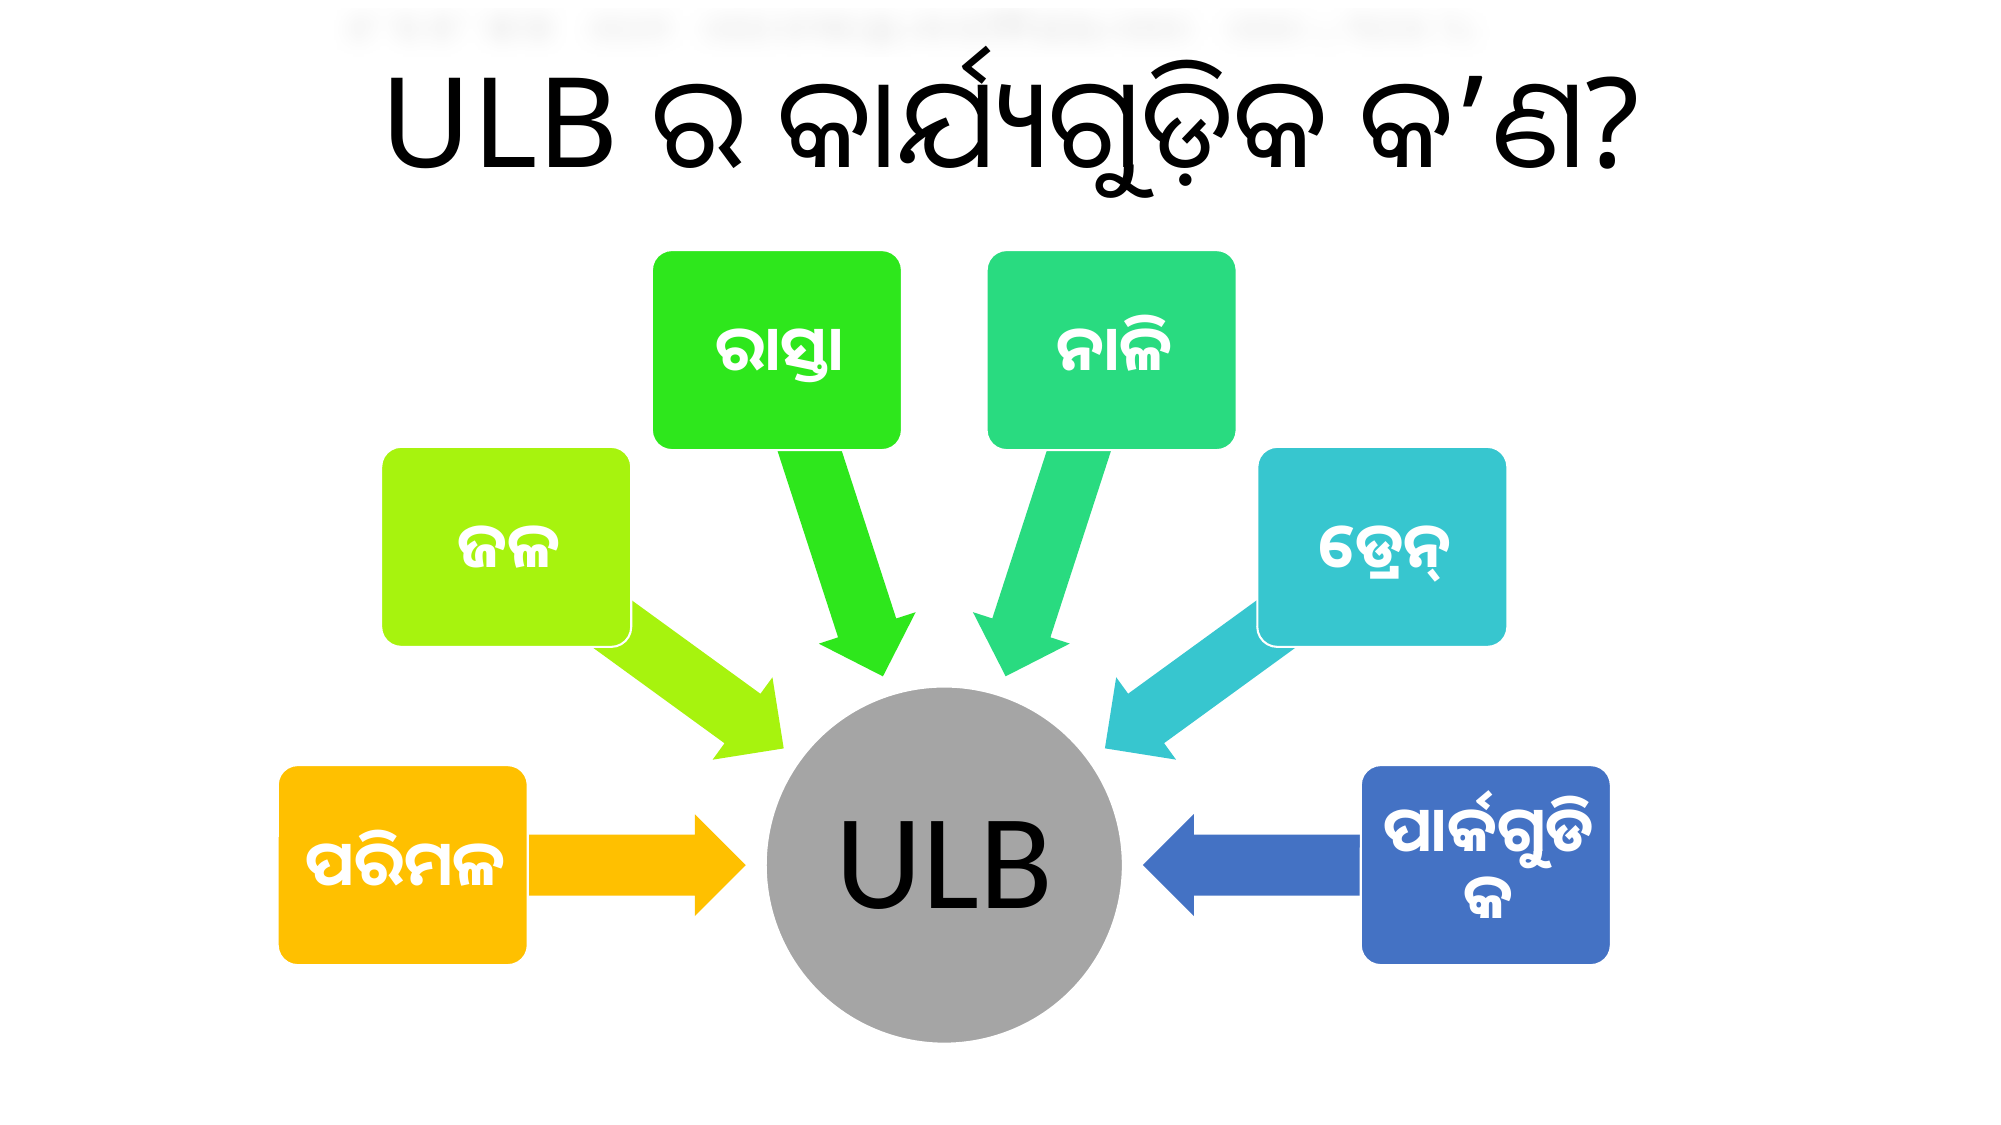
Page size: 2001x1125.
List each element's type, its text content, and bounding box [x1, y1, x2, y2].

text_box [277, 202, 1611, 1092]
title ULB ର କାର୍ଯ୍ୟଗୁଡ଼ିକ କ’ଣ? [109, 0, 1912, 203]
